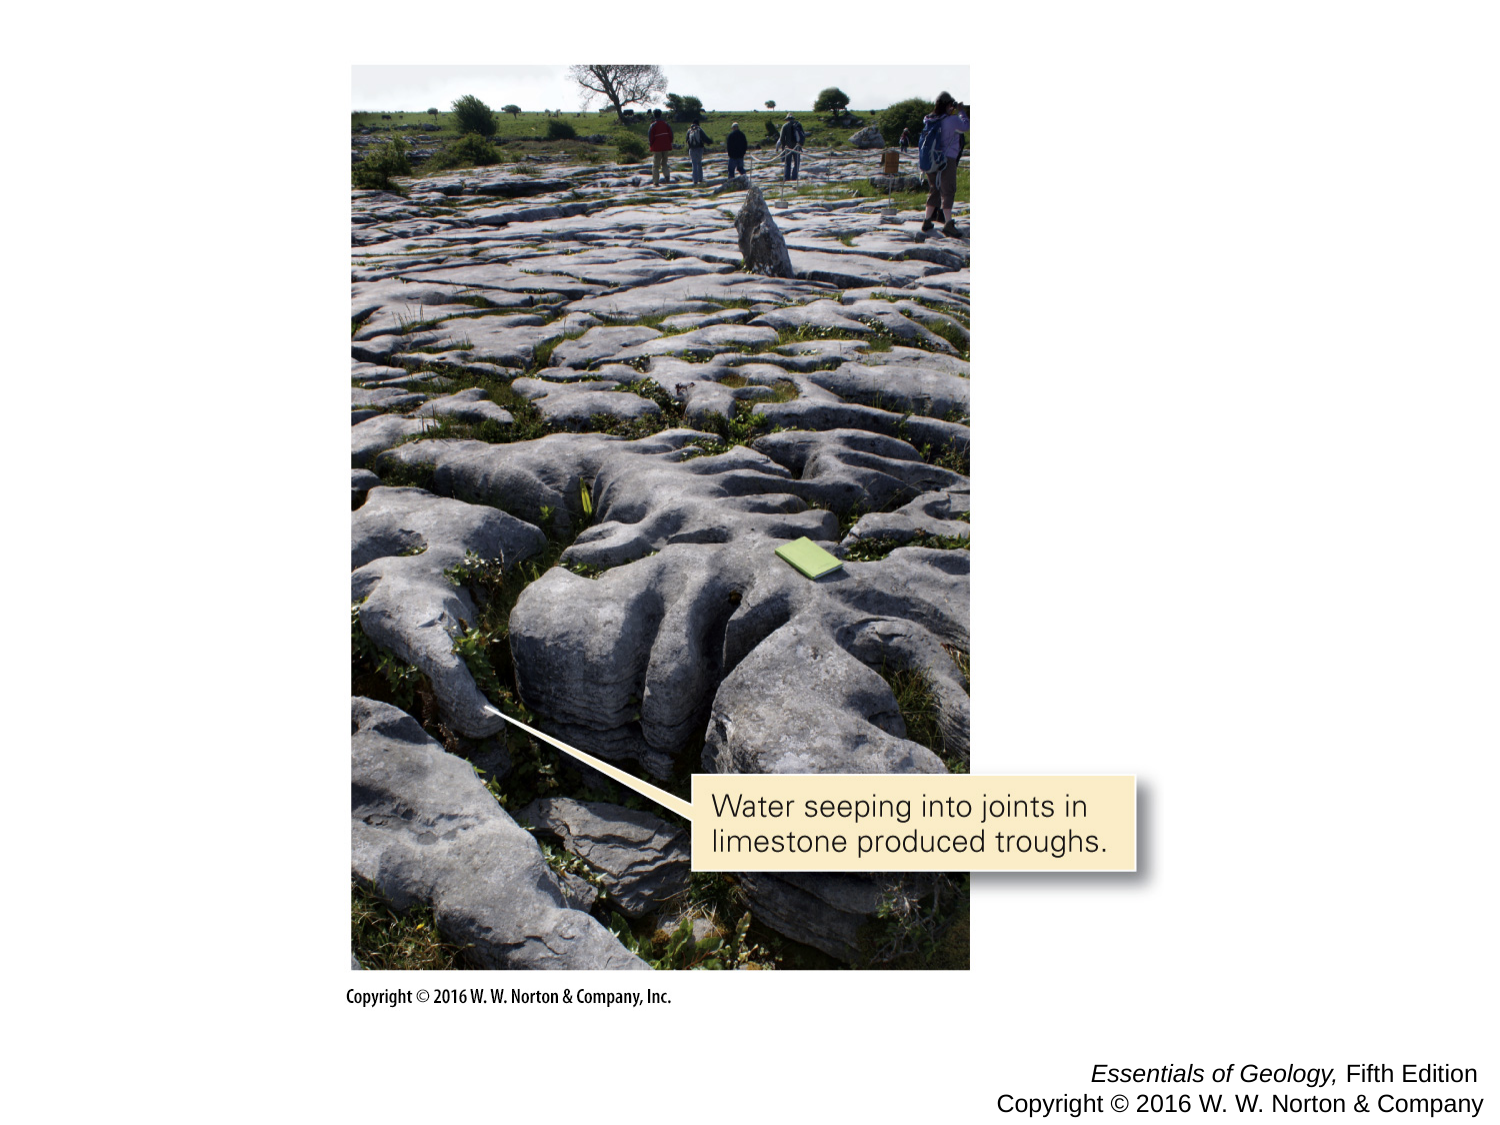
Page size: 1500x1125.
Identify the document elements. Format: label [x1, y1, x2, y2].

picture [335, 51, 1165, 1011]
